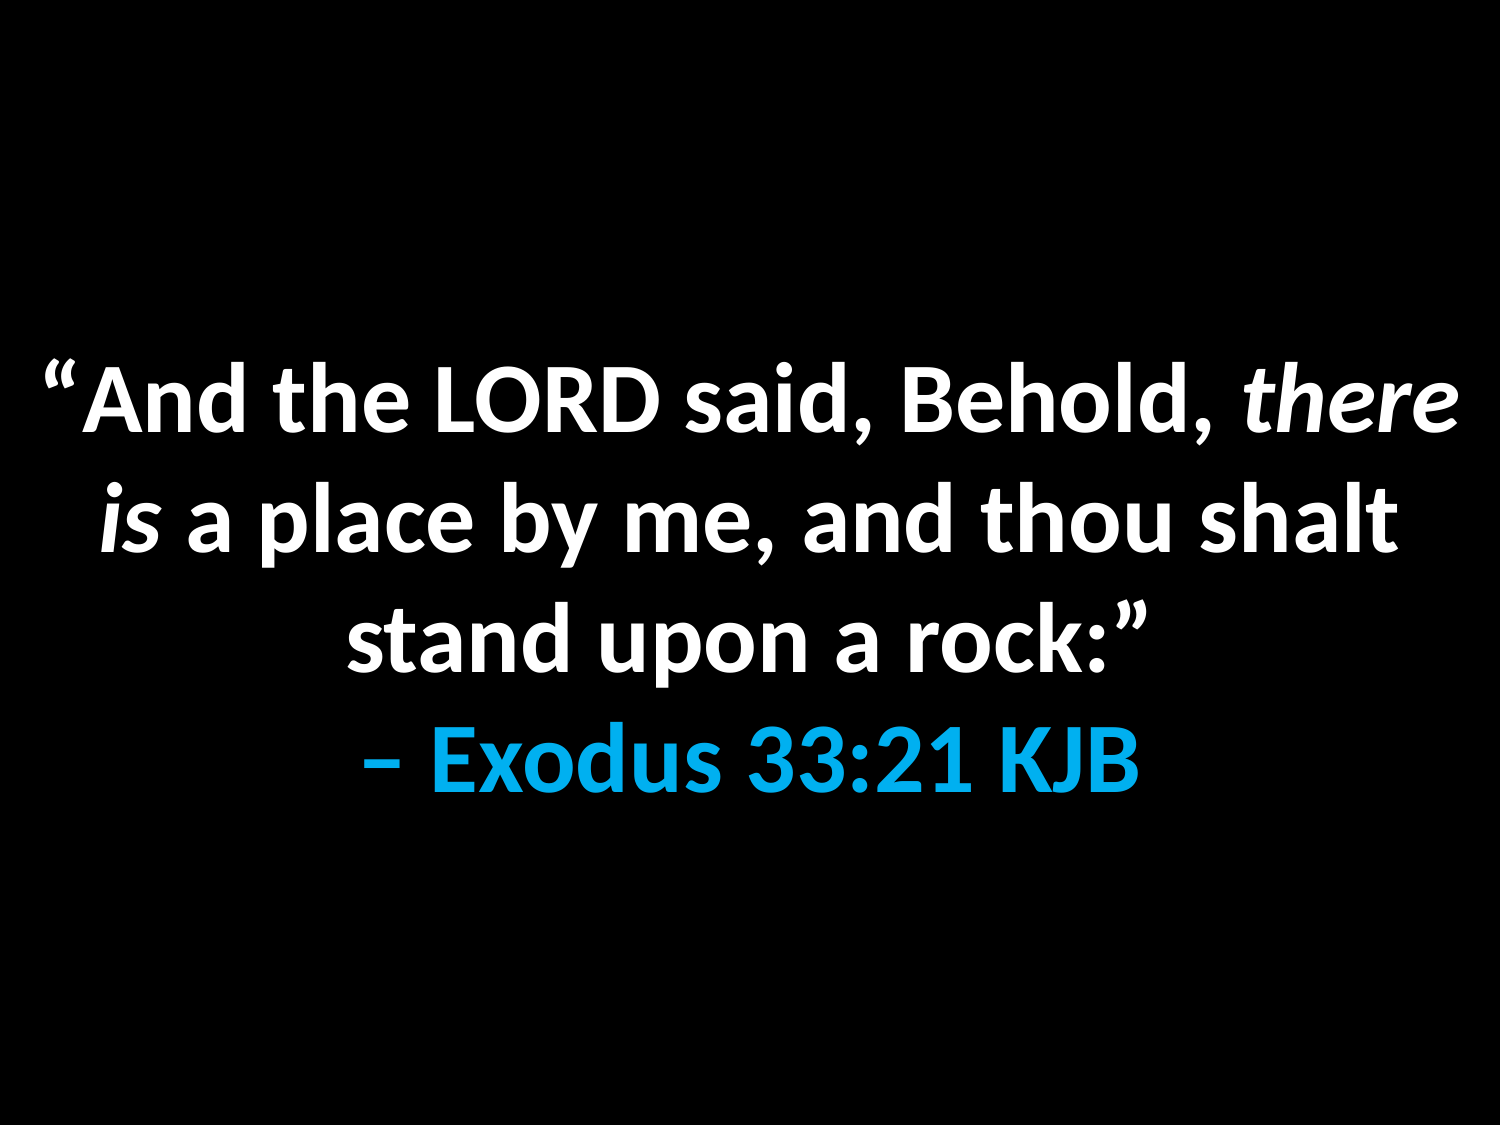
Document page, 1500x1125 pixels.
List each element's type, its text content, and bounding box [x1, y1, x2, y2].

text_box “And the LORD said, Behold, there is a place by me, and thou shalt stand upon a rock:” – Exodus 33:21 KJB [0, 324, 1500, 820]
